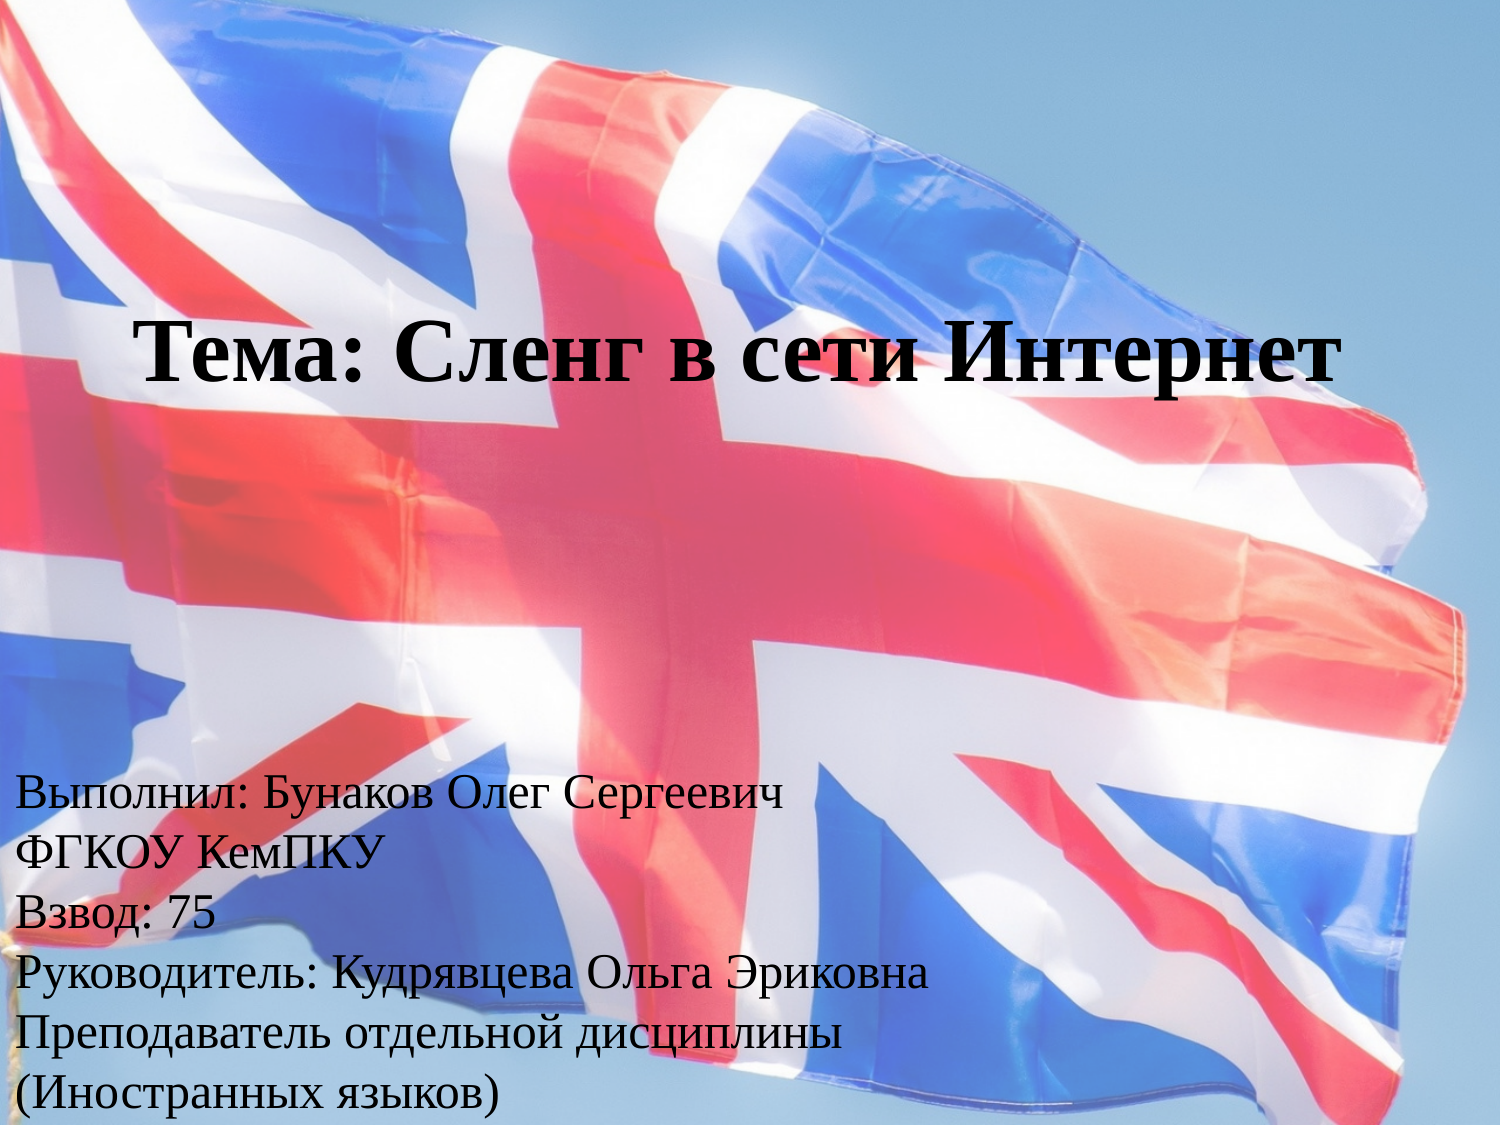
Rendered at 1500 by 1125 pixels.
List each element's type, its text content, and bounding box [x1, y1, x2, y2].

text_box Выполнил: Бунаков Олег Сергеевич ФГКОУ КемПКУ Взвод: 75 Руководитель: Кудрявцева Ольга Эриковна Преподаватель отдельной дисциплины (Иностранных языков) [0, 751, 1040, 1125]
title Тема: Сленг в сети Интернет [88, 78, 1388, 492]
